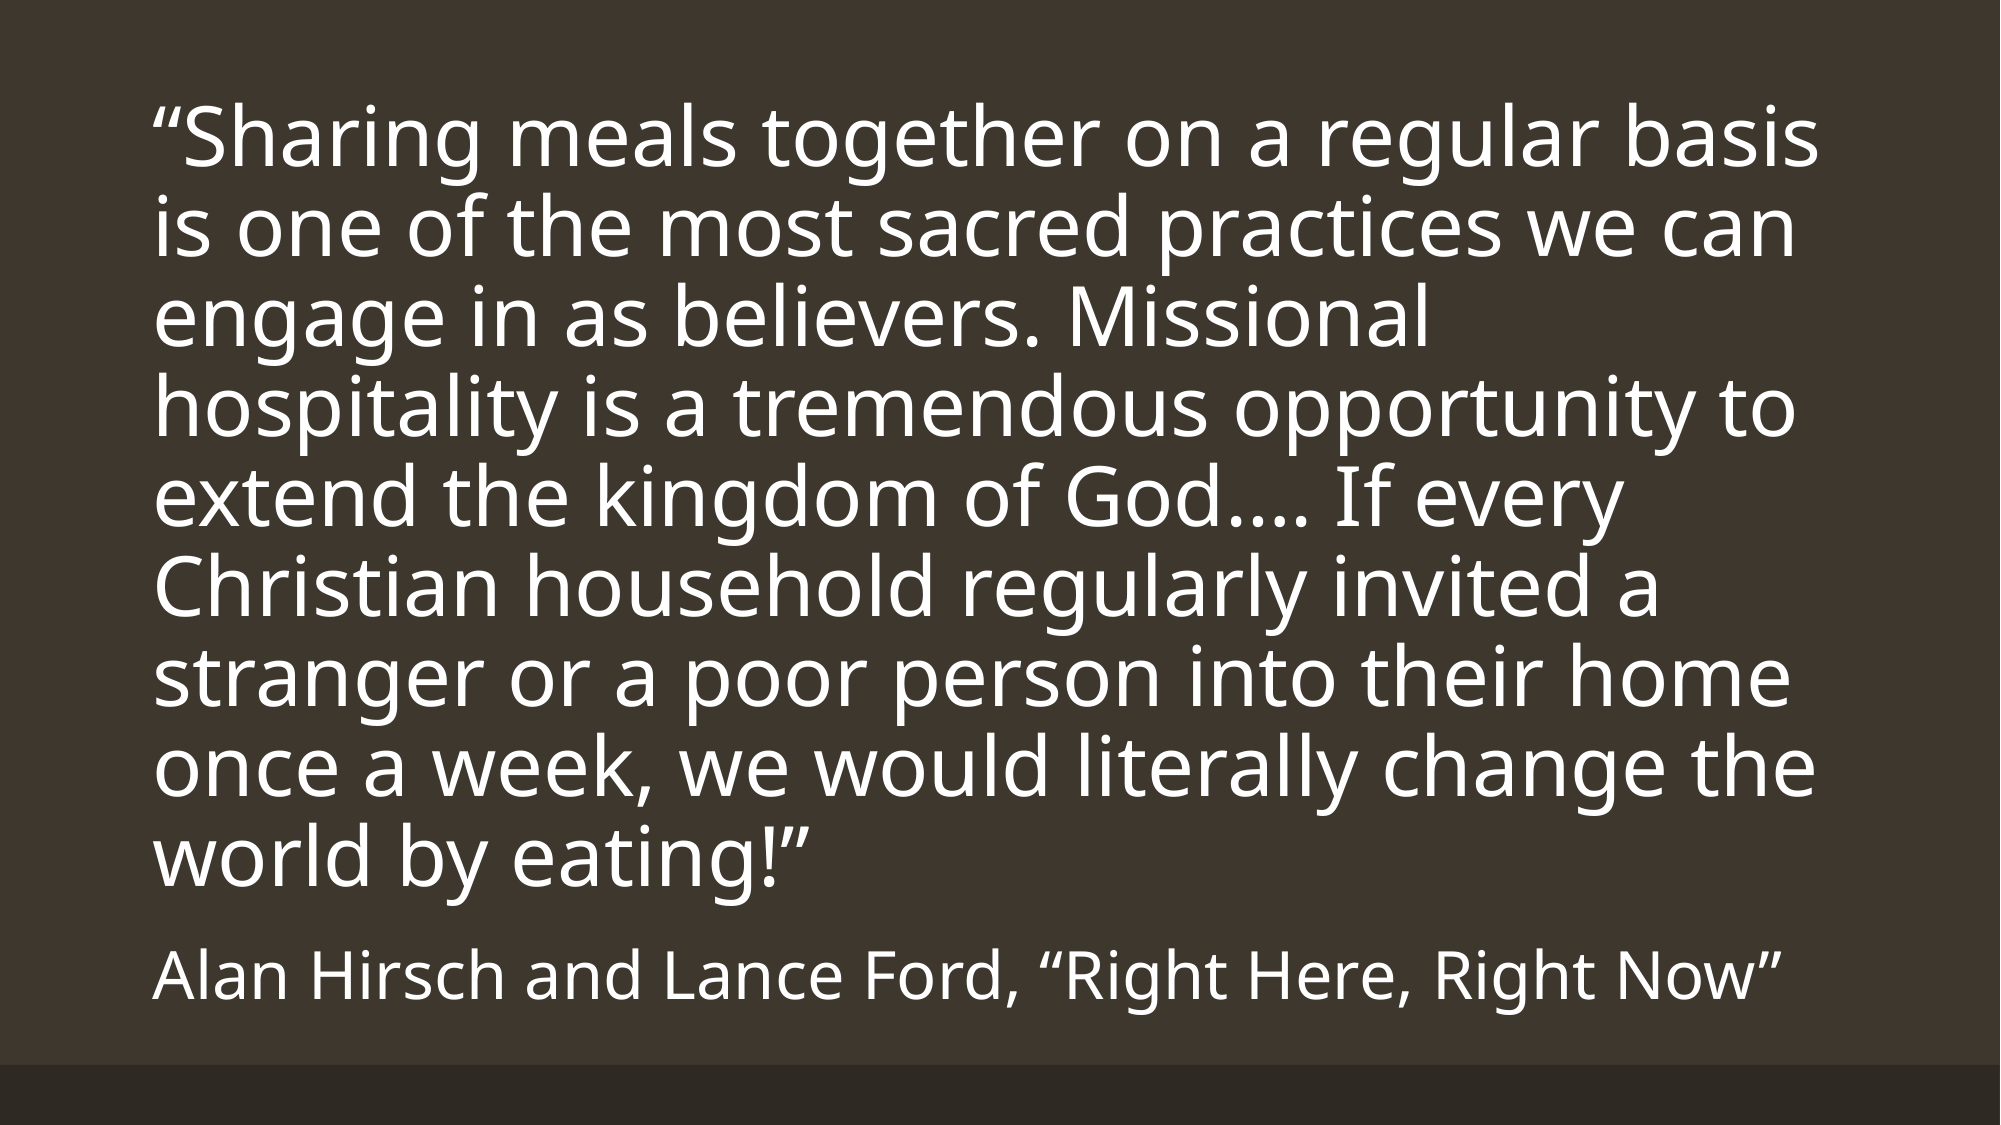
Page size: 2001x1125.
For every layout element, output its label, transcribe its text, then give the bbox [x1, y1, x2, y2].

list “Sharing meals together on a regular basis is one of the most sacred practices we can engage in as believers. Missional hospitality is a tremendous opportunity to extend the kingdom of God…. If every Christian household regularly invited a stranger or a poor person into their home once a week, we would literally change the world by eating!” Alan Hirsch and Lance Ford, “Right Here, Right Now” [137, 87, 1863, 1014]
